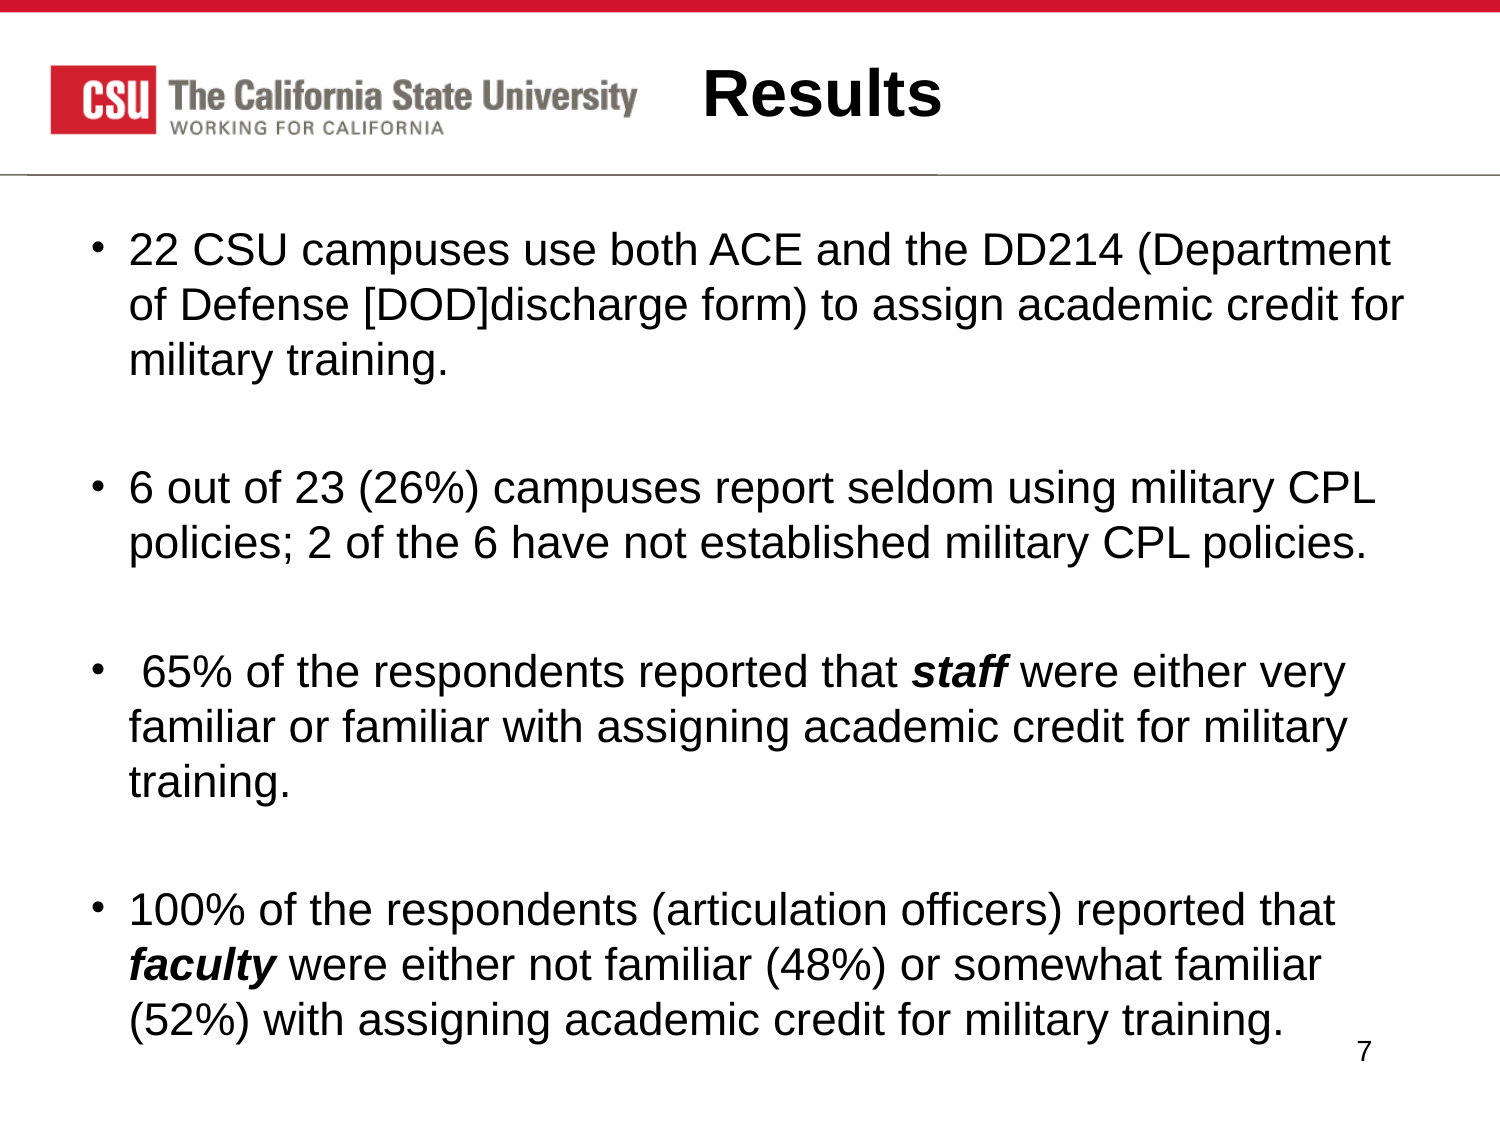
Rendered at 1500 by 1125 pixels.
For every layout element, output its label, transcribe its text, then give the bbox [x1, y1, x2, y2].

text_box Results [687, 0, 1038, 138]
list 22 CSU campuses use both ACE and the DD214 (Department of Defense [DOD]discharge form) to assign academic credit for military training. 6 out of 23 (26%) campuses report seldom using military CPL policies; 2 of the 6 have not established military CPL policies. 65% of the respondents reported that staff were either very familiar or familiar with assigning academic credit for military training. 100% of the respondents (articulation officers) reported that faculty were either not familiar (48%) or somewhat familiar (52%) with assigning academic credit for military training. [75, 212, 1425, 1088]
picture [50, 65, 638, 135]
slide_number 7 [1074, 1024, 1388, 1101]
